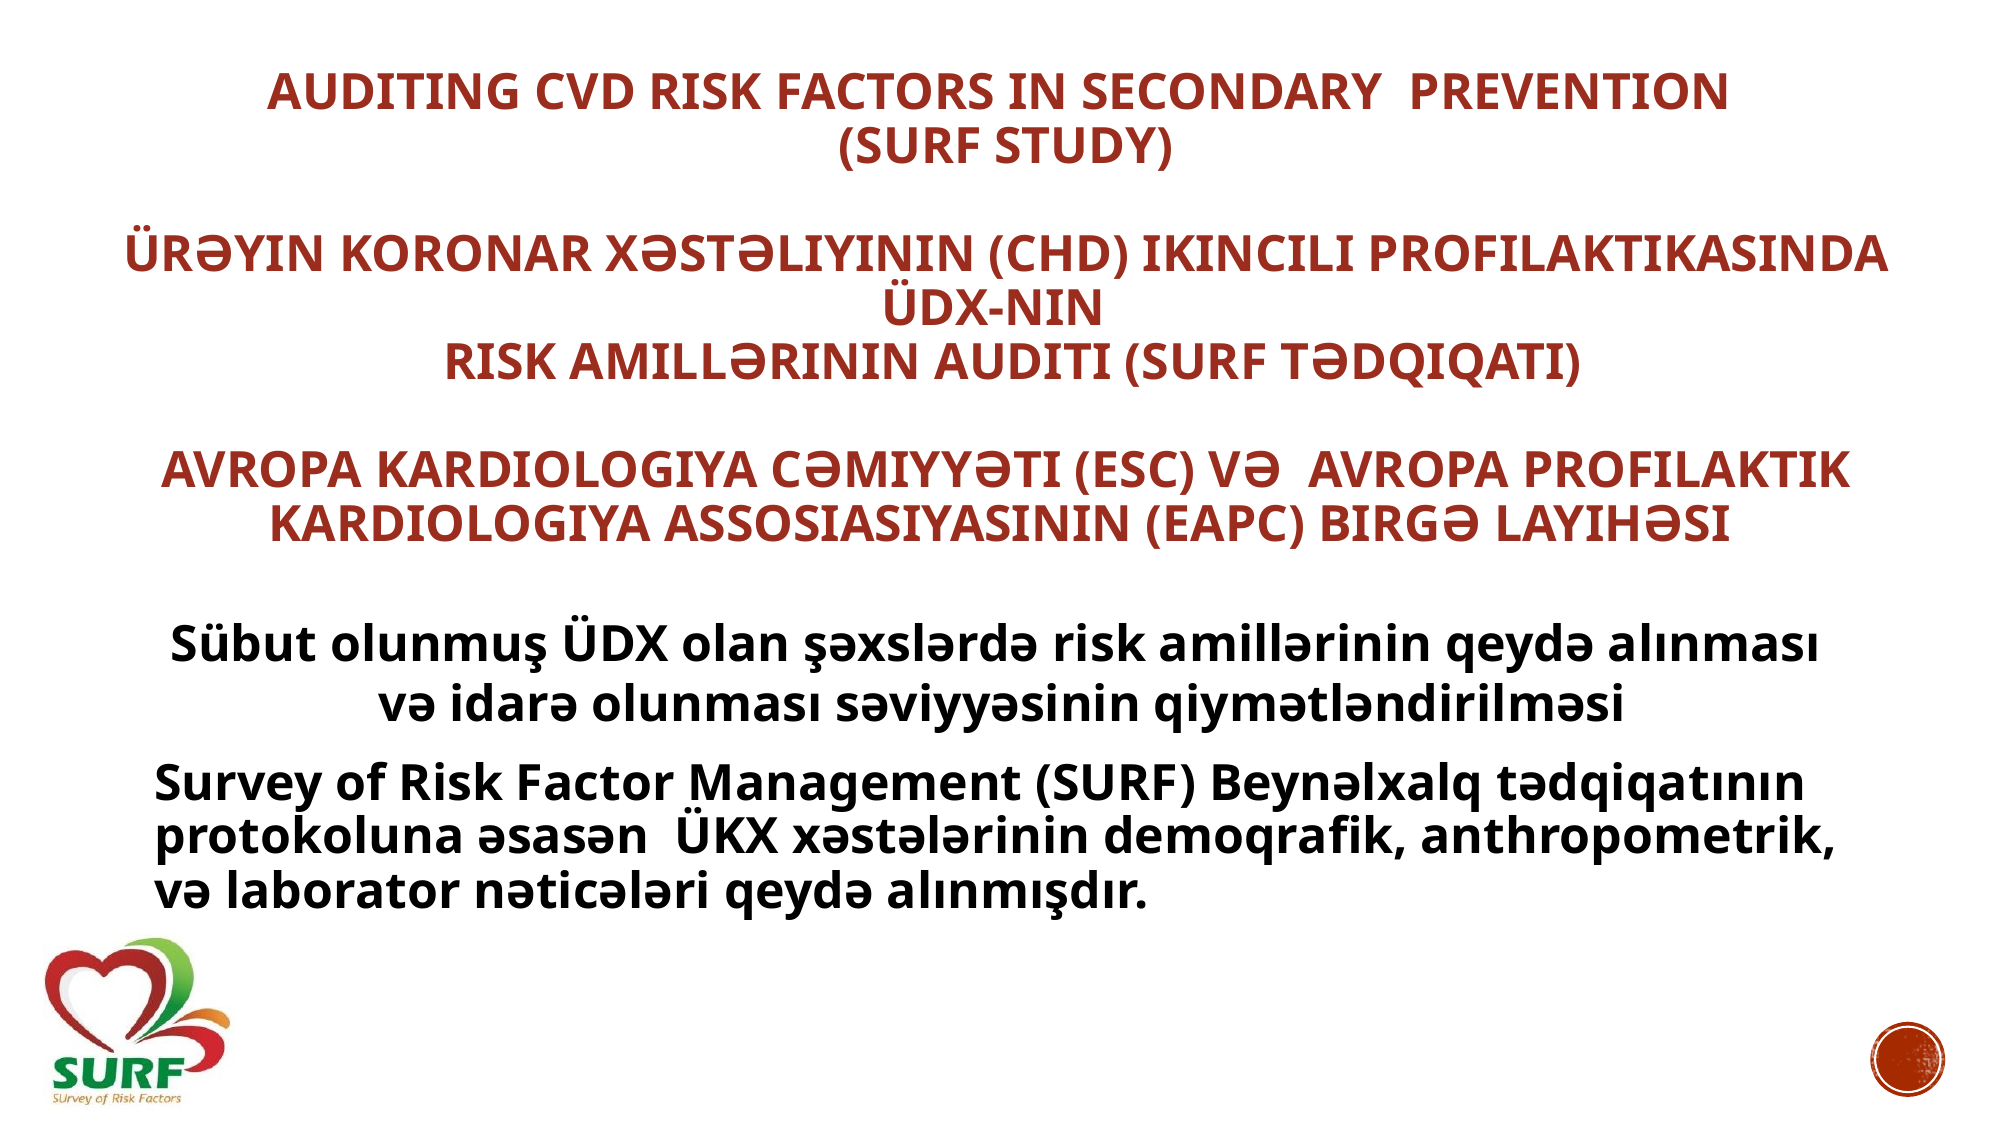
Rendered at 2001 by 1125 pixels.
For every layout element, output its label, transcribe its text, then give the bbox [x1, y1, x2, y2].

list Sübut olunmuş ÜDX olan şəxslərdə risk amillərinin qeydə alınması və idarə olunması səviyyəsinin qiymətləndirilməsi Survey of Risk Factor Management (SURF) Beynəlxalq tədqiqatının protokoluna əsasən ÜKX xəstələrinin demoqrafik, anthropometrik, və laborator nəticələri qeydə alınmışdır. [139, 604, 1865, 1066]
text_box Auditing CVD Risk Factors in Secondary Prevention (SURF study) Ürəyin Koronar Xəstəliyinin (CHD) Ikincili Profilaktikasında ÜDX-nin Risk Amillərinin auditi (SURF tədqiqatı) Avropa kardiologiya Cəmiyyəti (ESC) və Avropa Profilaktik Kardiologiya Assosiasiyasının (EAPC) birgə layihəsi [96, 58, 1916, 560]
picture [43, 933, 236, 1111]
